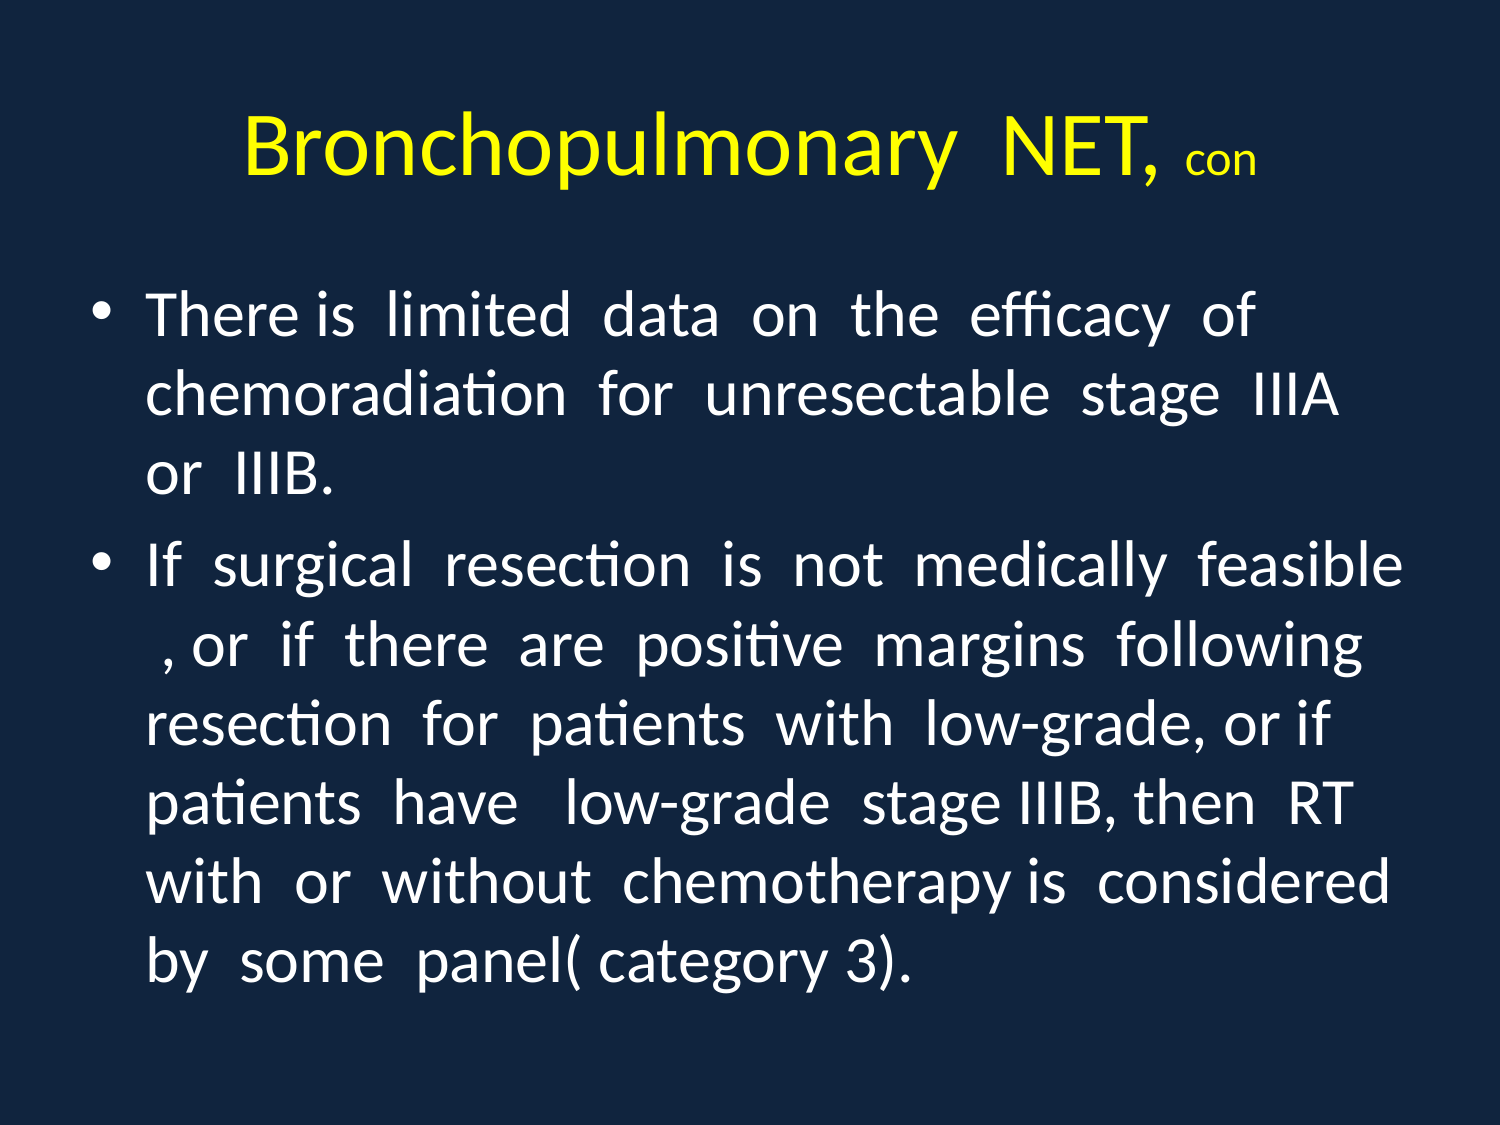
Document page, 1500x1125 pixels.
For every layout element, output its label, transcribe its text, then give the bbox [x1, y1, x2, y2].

title Bronchopulmonary NET, con [75, 45, 1425, 233]
list There is limited data on the efficacy of chemoradiation for unresectable stage IIIA or IIIB. If surgical resection is not medically feasible , or if there are positive margins following resection for patients with low-grade, or if patients have low-grade stage IIIB, then RT with or without chemotherapy is considered by some panel( category 3). [75, 262, 1425, 1005]
